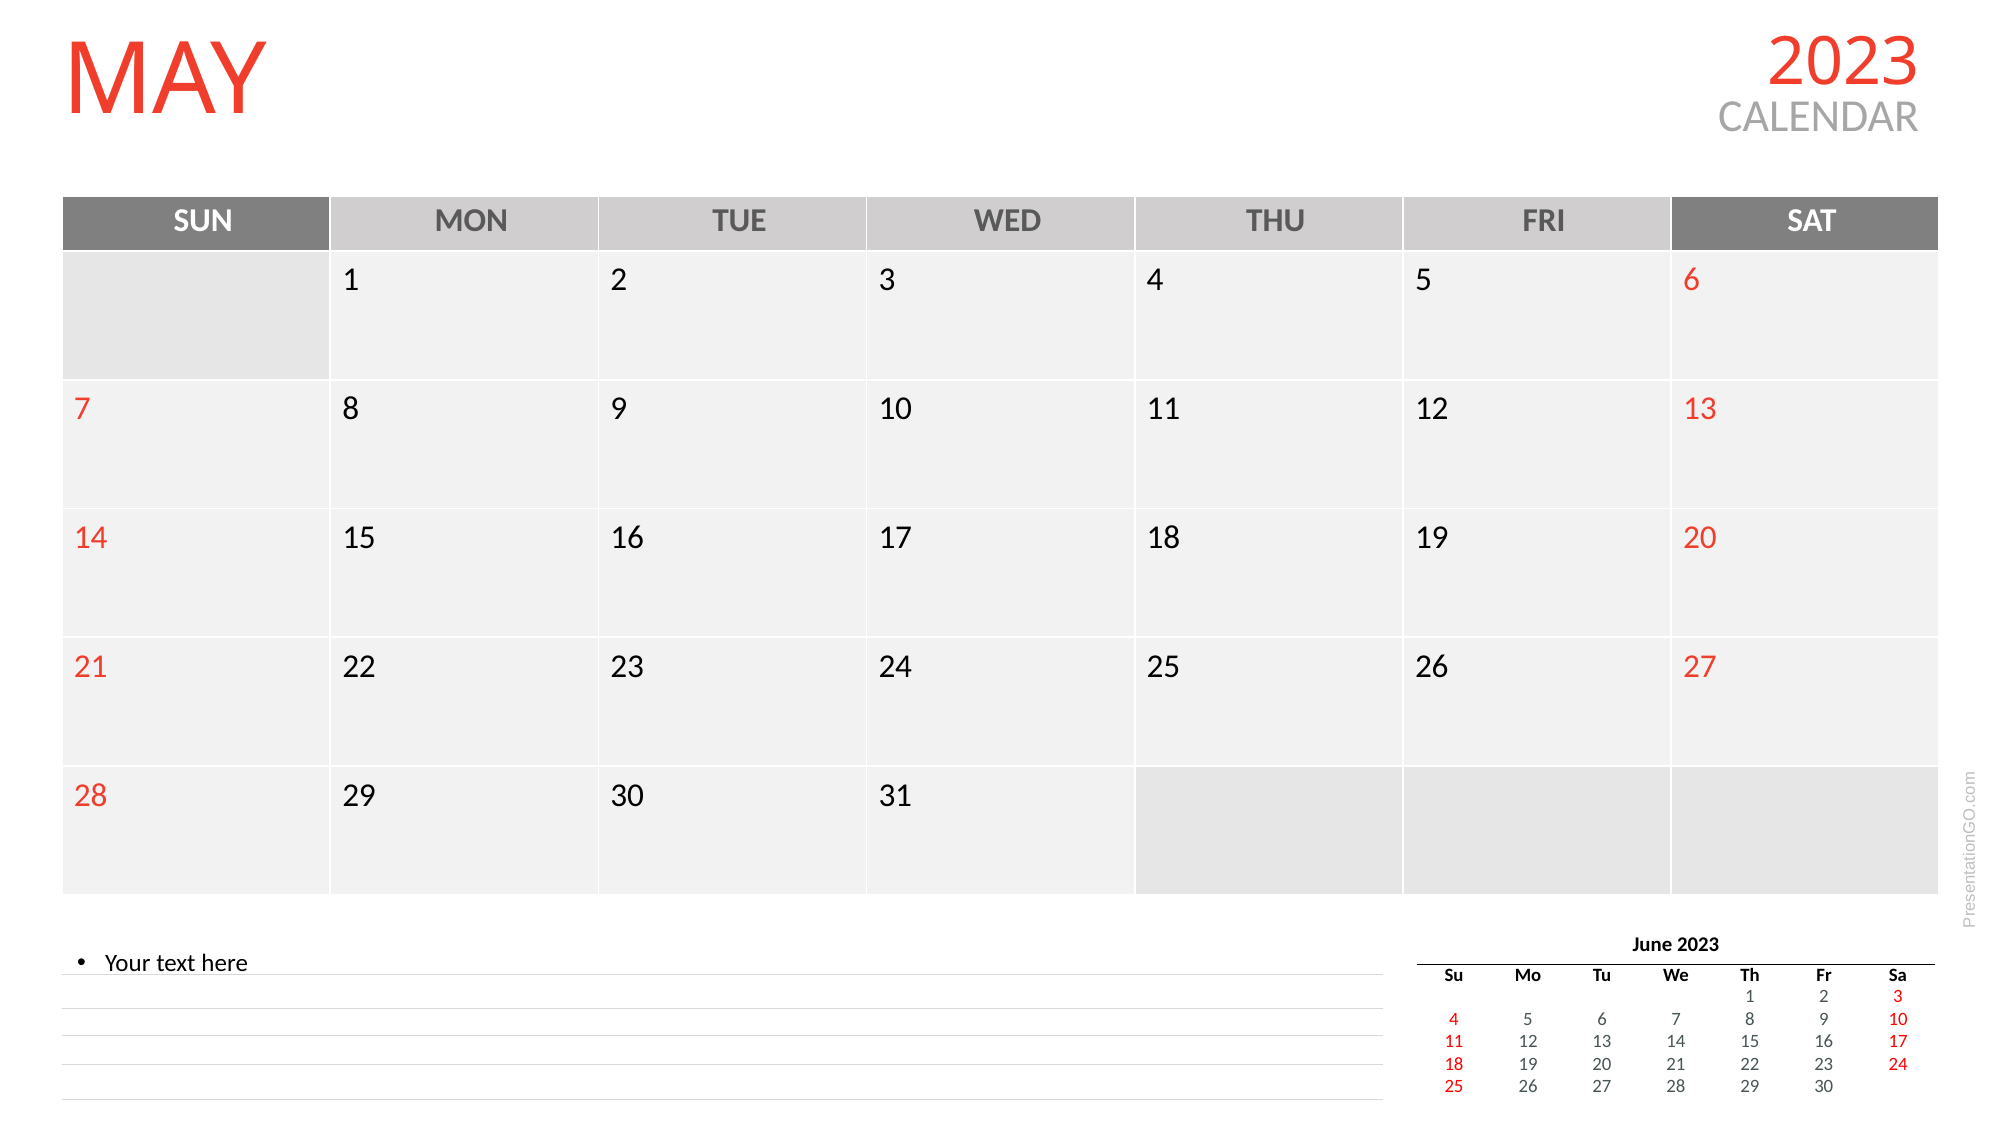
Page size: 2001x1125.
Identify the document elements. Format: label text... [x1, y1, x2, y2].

table_cell 19 [1404, 509, 1670, 636]
table_cell 25 [1136, 638, 1402, 765]
table_cell 12 [1404, 381, 1670, 508]
table_cell 3 [867, 252, 1134, 379]
table_header Thu [1136, 197, 1402, 250]
table_cell 31 [867, 767, 1134, 894]
table_cell 29 [331, 767, 598, 894]
table_cell 20 [1672, 509, 1938, 636]
table_cell [1672, 767, 1938, 894]
table_cell [63, 252, 329, 379]
table_cell 6 [1672, 252, 1938, 379]
table_cell 8 [331, 381, 598, 508]
table_header Tue [599, 197, 866, 250]
table_cell 16 [599, 509, 866, 636]
table_cell 22 [331, 638, 598, 765]
table_cell 1 [331, 252, 598, 379]
table_cell [1136, 767, 1402, 894]
table_cell 24 [867, 638, 1134, 765]
table_header Sat [1672, 197, 1938, 250]
table_cell 21 [63, 638, 329, 765]
table_cell 14 [63, 509, 329, 636]
table_header SUN [63, 197, 329, 250]
table_cell 18 [1136, 509, 1402, 636]
table_cell 5 [1404, 252, 1670, 379]
title May [62, 19, 1060, 144]
table_header Wed [867, 197, 1134, 250]
table_cell 4 [1136, 252, 1402, 379]
table_cell 17 [867, 509, 1134, 636]
table_header Fri [1404, 197, 1670, 250]
list Your text here [62, 939, 1384, 1103]
table_cell 10 [867, 381, 1134, 508]
table_cell 26 [1404, 638, 1670, 765]
table_cell 11 [1136, 381, 1402, 508]
table_cell 30 [599, 767, 866, 894]
table_cell 7 [63, 381, 329, 508]
table_cell 9 [599, 381, 866, 508]
table_cell 23 [599, 638, 866, 765]
table_cell 15 [331, 509, 598, 636]
table_cell 2 [599, 252, 866, 379]
table_header Mon [331, 197, 598, 250]
table_cell 28 [63, 767, 329, 894]
table_cell [1404, 767, 1670, 894]
table_cell 27 [1672, 638, 1938, 765]
table_cell 13 [1672, 381, 1938, 508]
